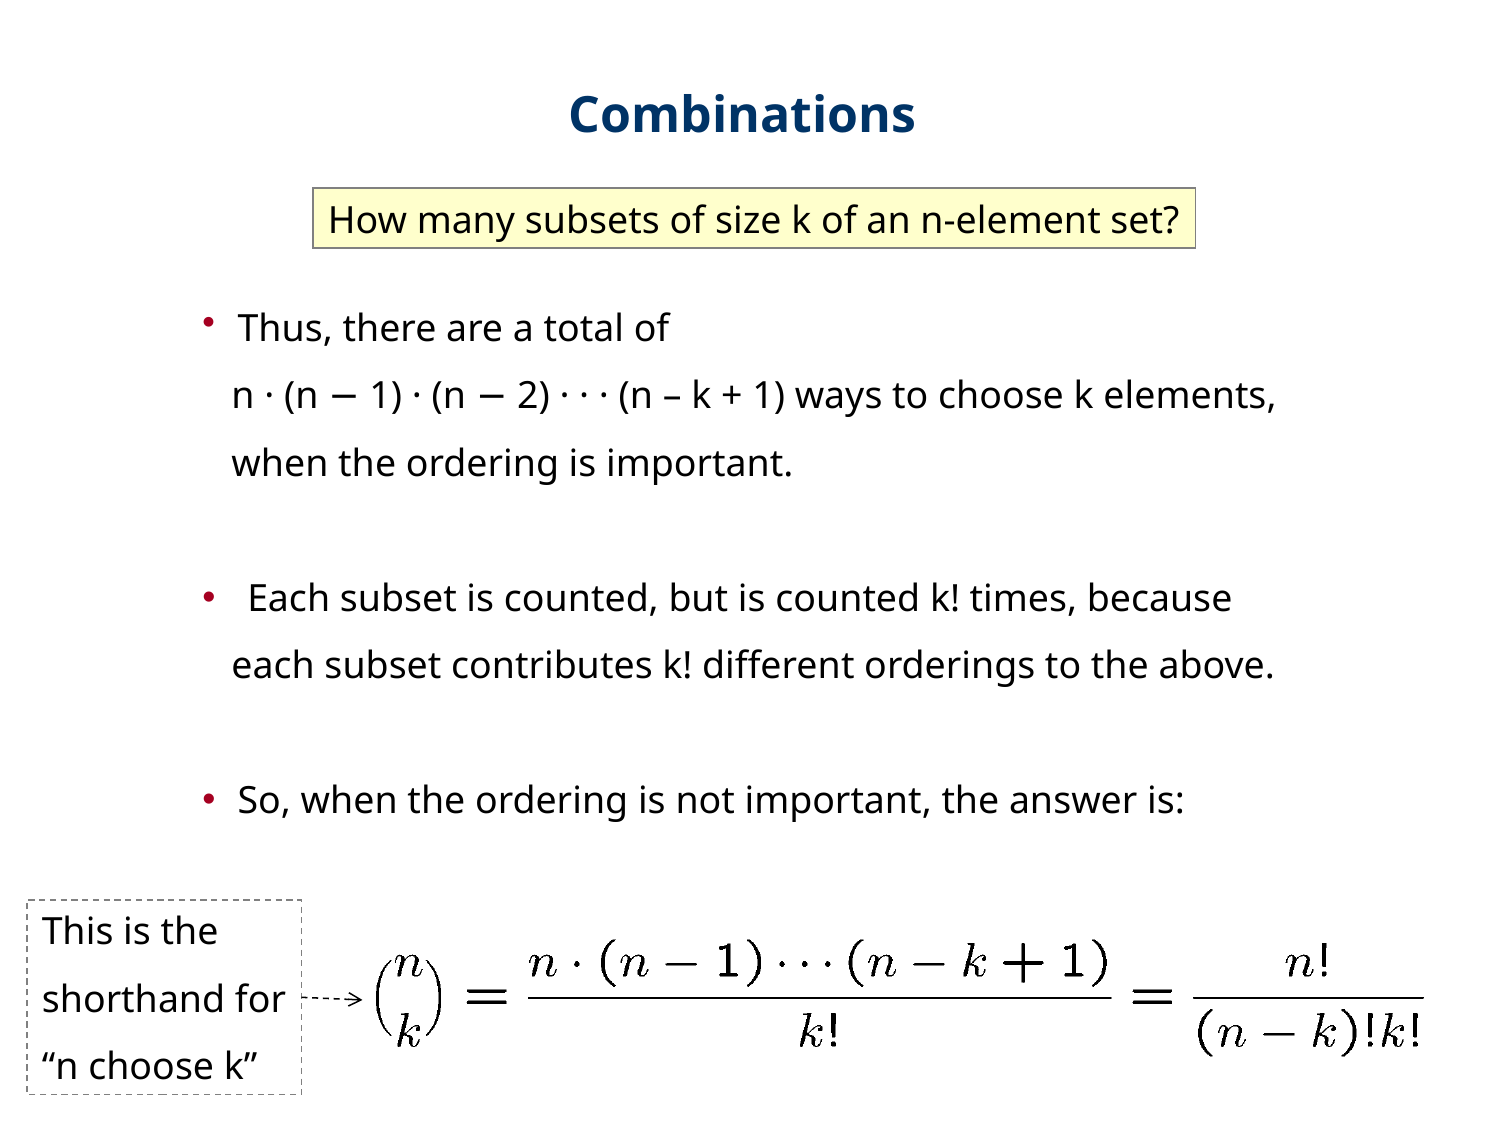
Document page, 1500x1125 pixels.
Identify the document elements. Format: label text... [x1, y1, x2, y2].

text_box Thus, there are a total of n · (n − 1) · (n − 2) · · · (n – k + 1) ways to choose k elements, when the ordering is important. Each subset is counted, but is counted k! times, because each subset contributes k! different orderings to the above. So, when the ordering is not important, the answer is: [187, 287, 1313, 829]
text_box This is the shorthand for “n choose k” [27, 899, 302, 1095]
text_box Combinations [554, 74, 932, 150]
text_box How many subsets of size k of an n-element set? [313, 188, 1196, 248]
picture [373, 937, 1426, 1057]
